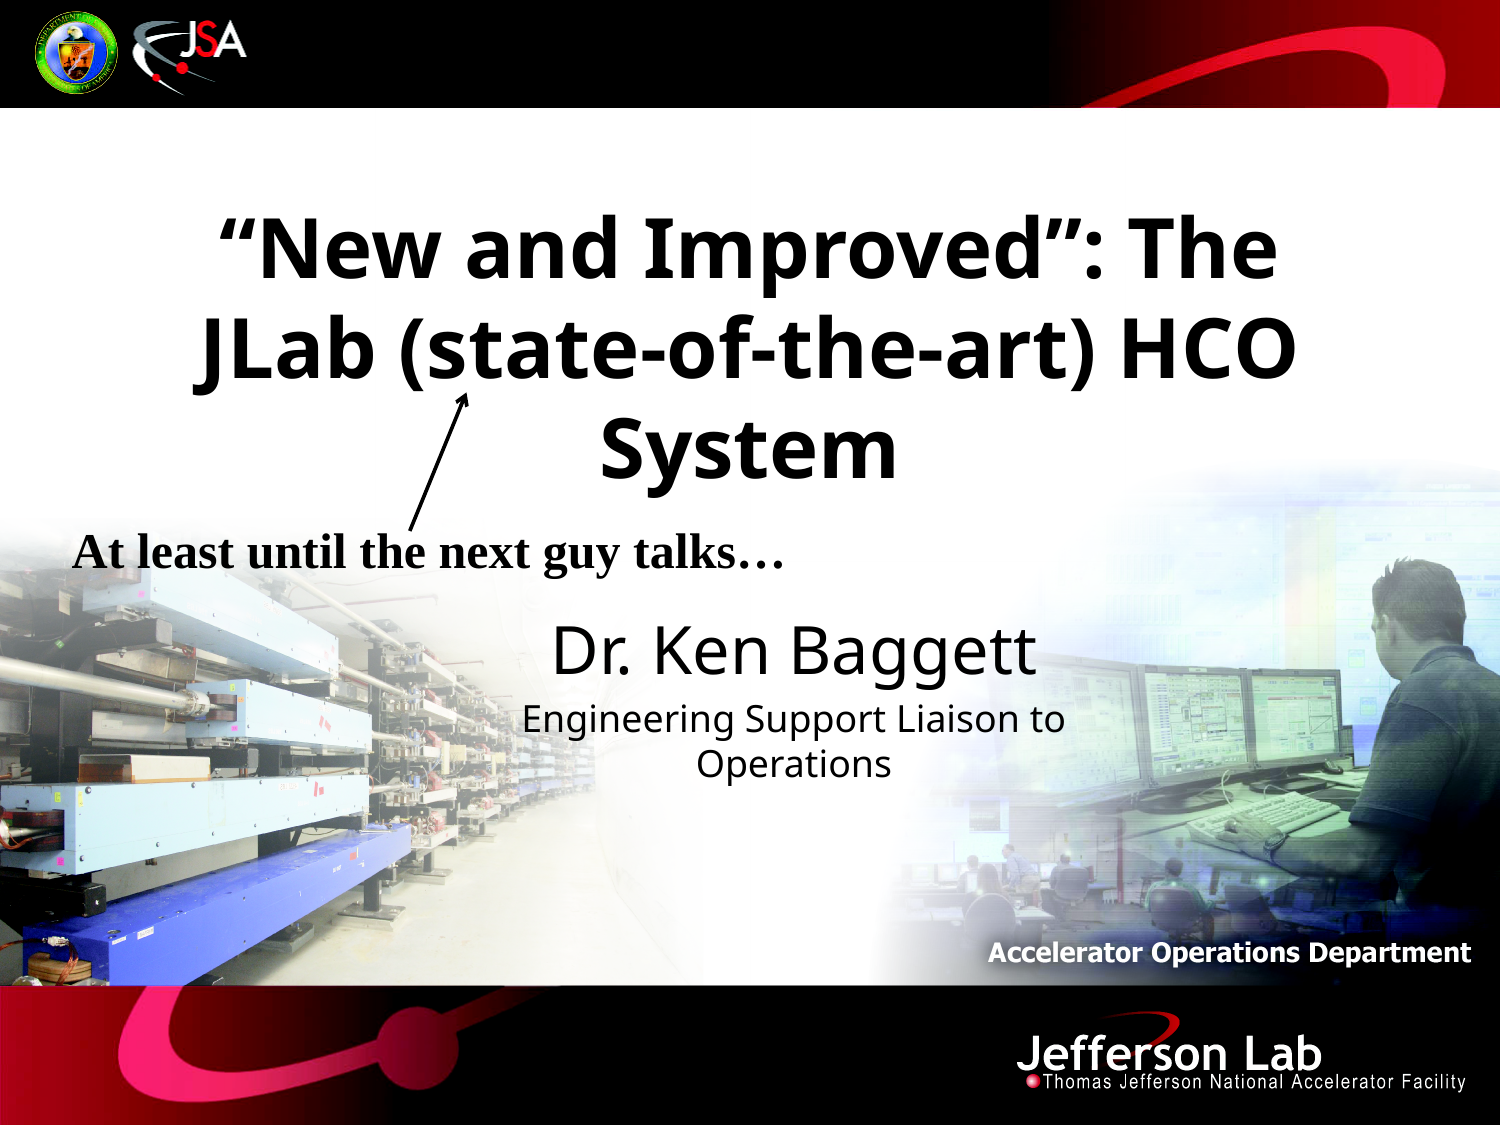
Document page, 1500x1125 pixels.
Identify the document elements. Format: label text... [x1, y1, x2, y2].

title “New and Improved”: The JLab (state-of-the-art) HCO System [112, 224, 1388, 467]
subtitle Dr. Ken Baggett Engineering Support Liaison to Operations [403, 599, 1185, 790]
picture [0, 0, 1500, 1125]
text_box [56, 392, 839, 588]
